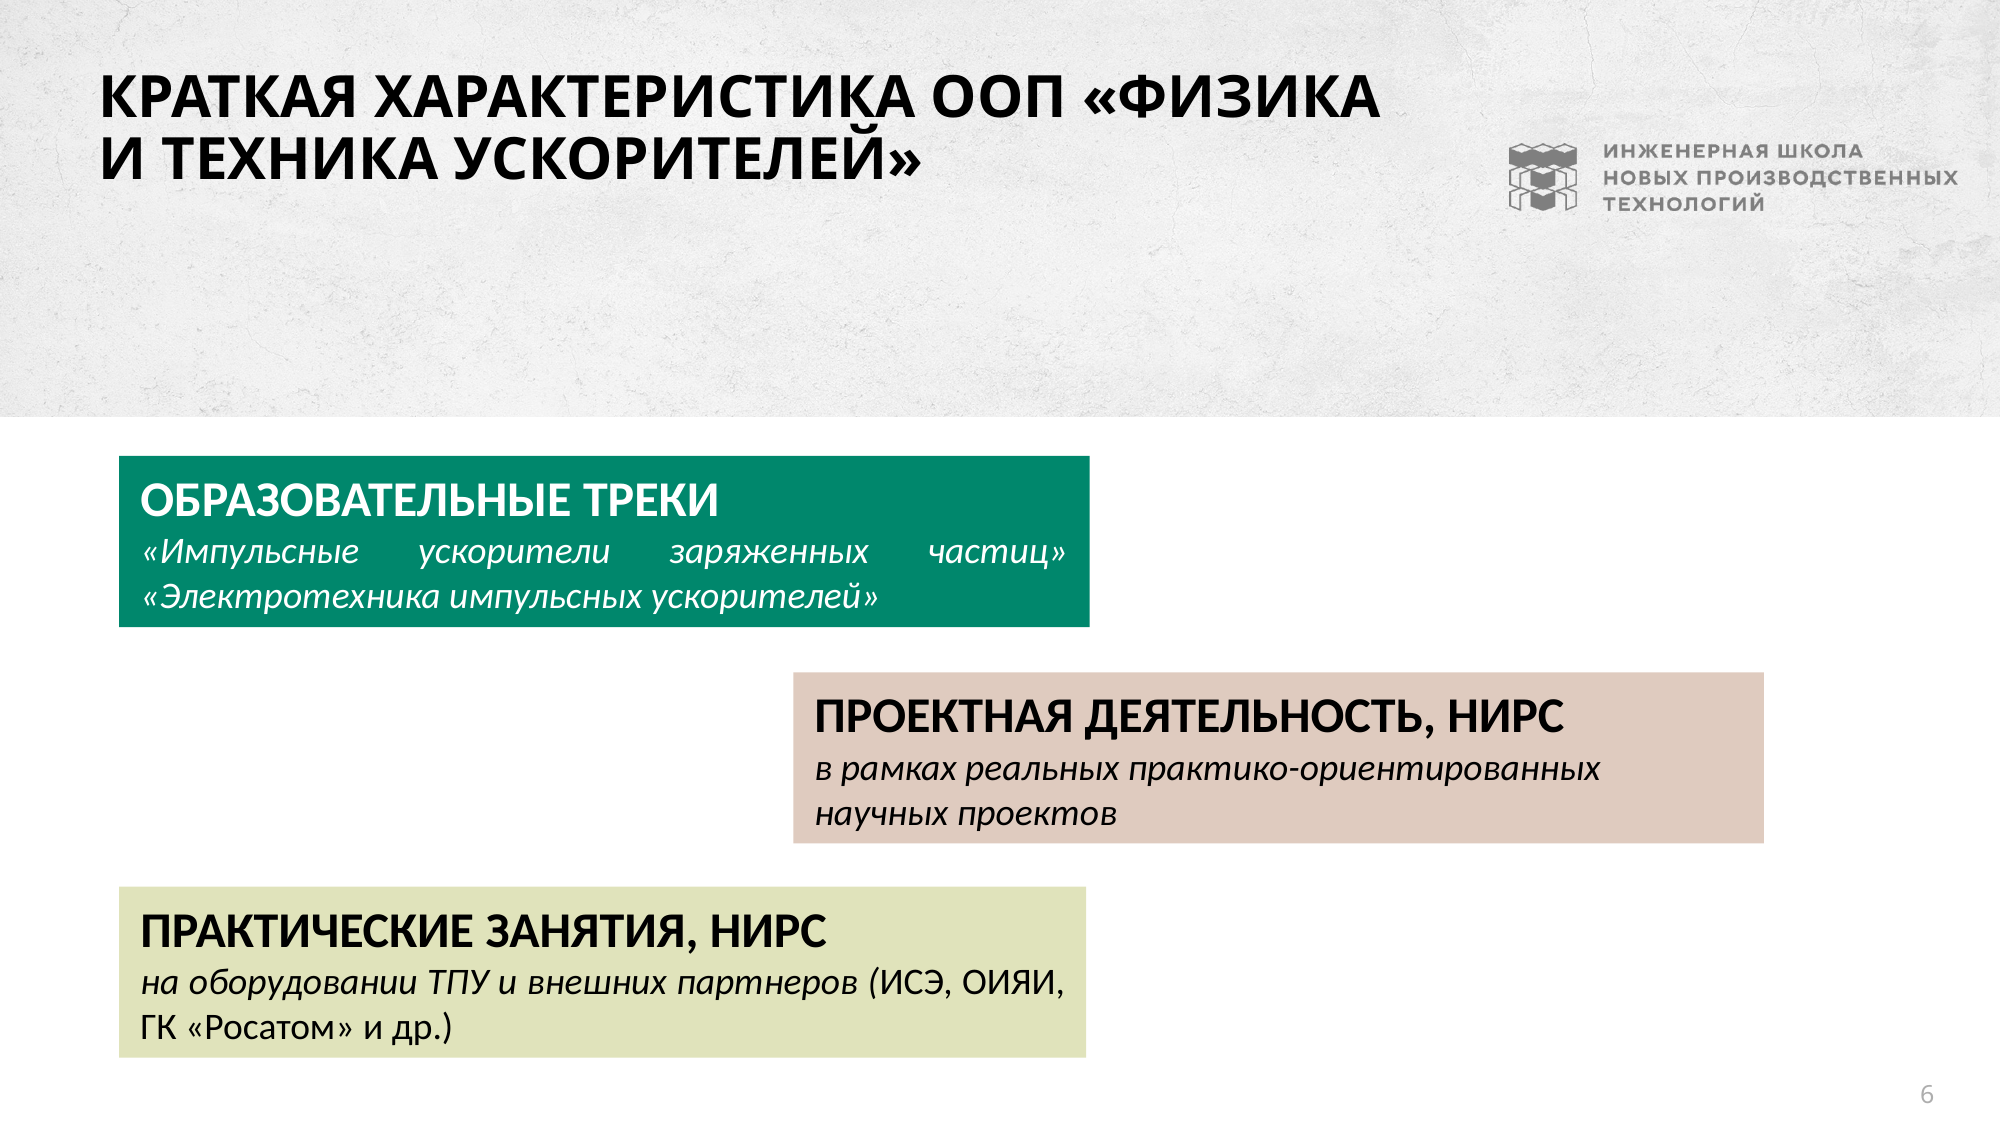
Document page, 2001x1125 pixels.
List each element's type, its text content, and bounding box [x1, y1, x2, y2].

text_box ОБРАЗОВАТЕЛЬНЫЕ ТРЕКИ «Импульсные ускорители заряженных частиц» «Электротехника импульсных ускорителей» [119, 455, 1090, 628]
picture [1509, 143, 1958, 211]
slide_number 6 [1631, 1066, 1950, 1125]
text_box ПРОЕКТНАЯ ДЕЯТЕЛЬНОСТЬ, НИРС в рамках реальных практико-ориентированных научных проектов [793, 672, 1764, 844]
text_box ПРАКТИЧЕСКИЕ ЗАНЯТИЯ, НИРС на оборудовании ТПУ и внешних партнеров (ИСЭ, ОИЯИ, ГК «Росатом» и др.) [119, 886, 1087, 1058]
title Краткая характеристика ООП «Физика и техника ускорителей» [83, 44, 1444, 216]
